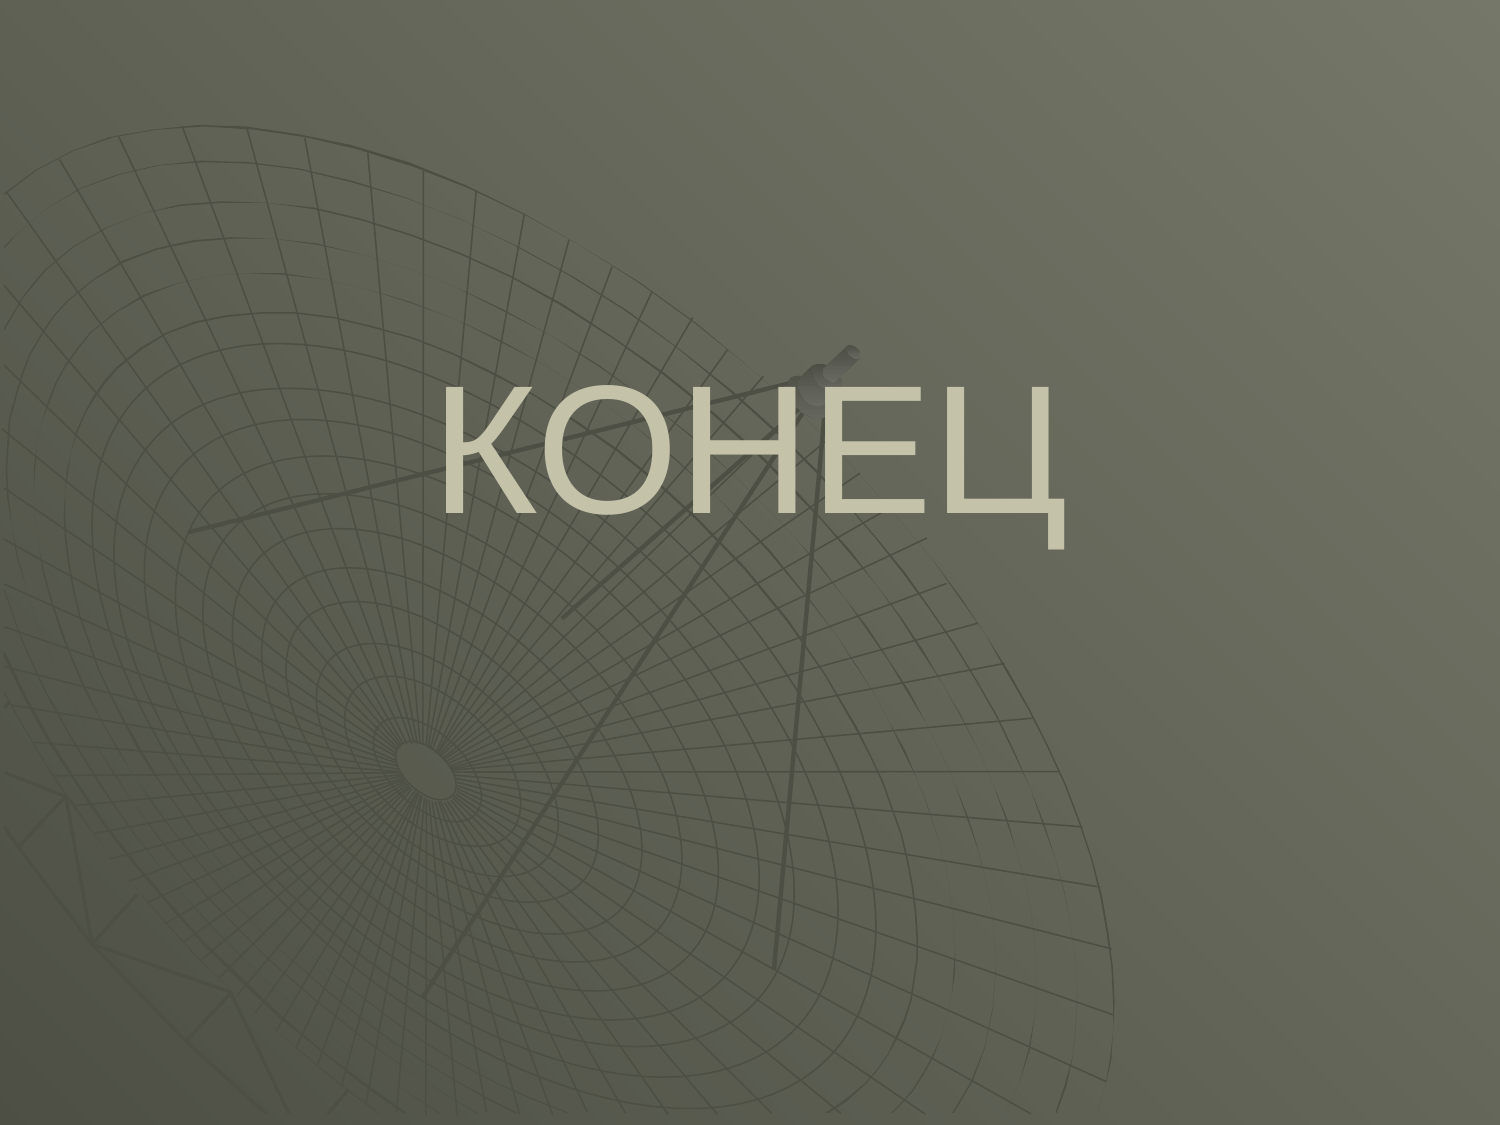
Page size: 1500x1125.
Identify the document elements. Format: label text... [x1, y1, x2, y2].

title КОНЕЦ [74, 45, 1426, 835]
